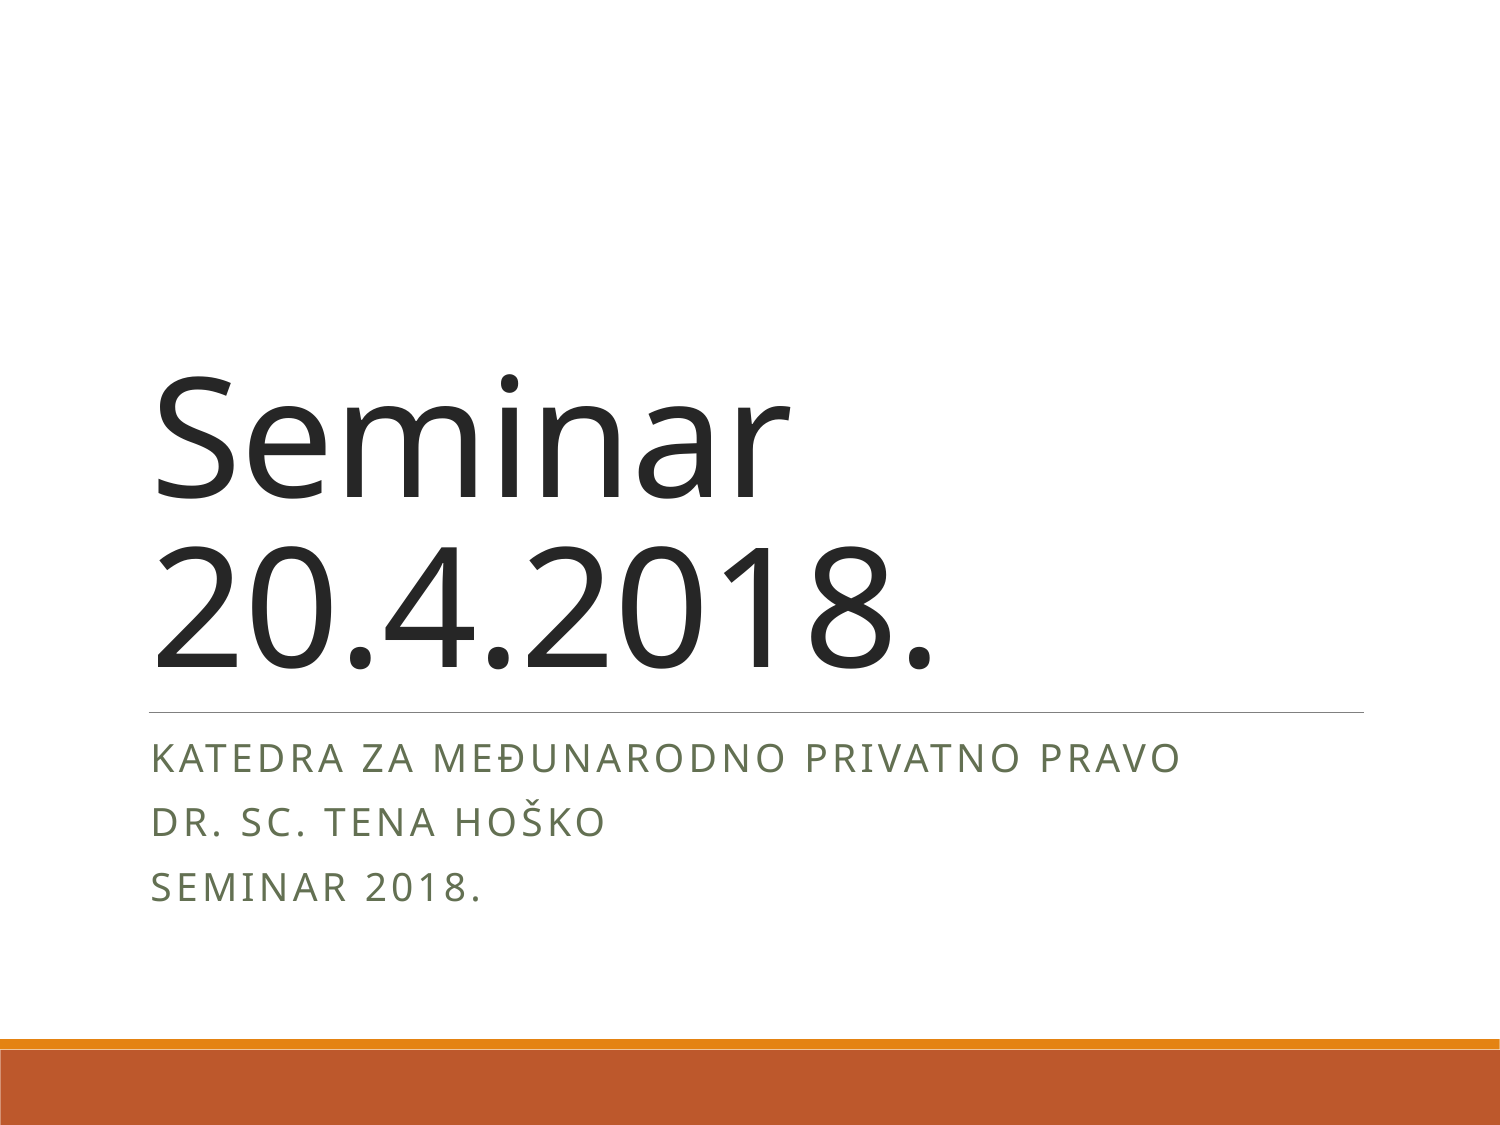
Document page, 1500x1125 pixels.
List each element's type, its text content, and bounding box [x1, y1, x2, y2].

title Seminar 20.4.2018. [135, 124, 1373, 710]
subtitle Katedra za međunarodno privatno pravo DR. SC. Tena Hoško Seminar 2018. [135, 730, 1373, 919]
